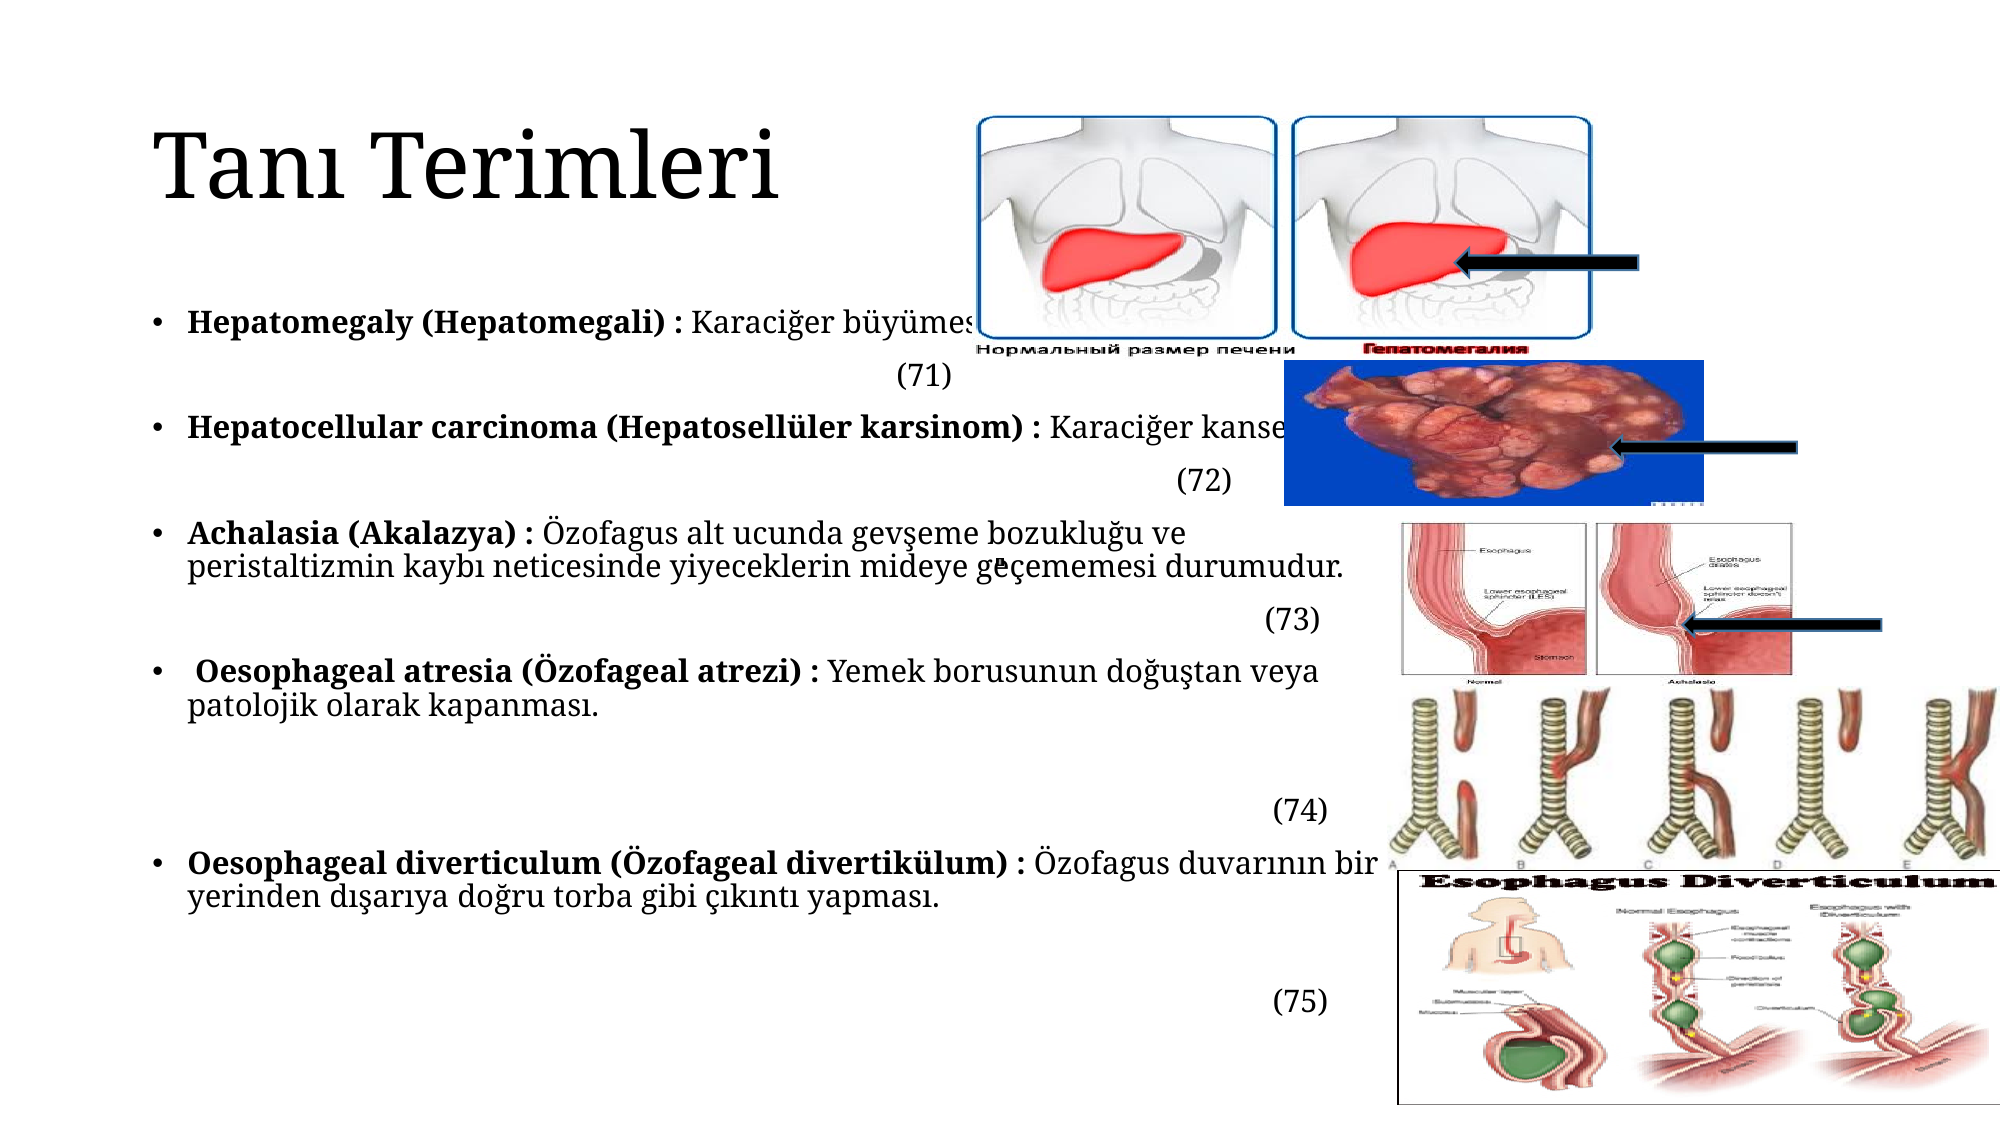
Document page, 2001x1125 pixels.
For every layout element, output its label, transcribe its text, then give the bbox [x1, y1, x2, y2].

text_box [1704, 440, 1798, 455]
picture [1387, 521, 2000, 1105]
picture [972, 111, 1704, 506]
title Tanı Terimleri [137, 59, 1863, 278]
list Hepatomegaly (Hepatomegali) : Karaciğer büyümesi (71) Hepatocellular carcinoma (Hepatosellüler karsinom) : Karaciğer kanseri (72) Achalasia (Akalazya) : Özofagus alt ucunda gevşeme bozukluğu ve peristaltizmin kaybı neticesinde yiyeceklerin mideye geçememesi durumudur. (73) Oesophageal atresia (Özofageal atrezi) : Yemek borusunun doğuştan veya patolojik olarak kapanması. (74) Oesophageal diverticulum (Özofageal divertikülum) : Özofagus duvarının bir yerinden dışarıya doğru torba gibi çıkıntı yapması. (75) [137, 299, 1399, 1125]
picture [996, 558, 1004, 567]
text_box [1598, 254, 1640, 272]
text_box [1797, 618, 1883, 632]
